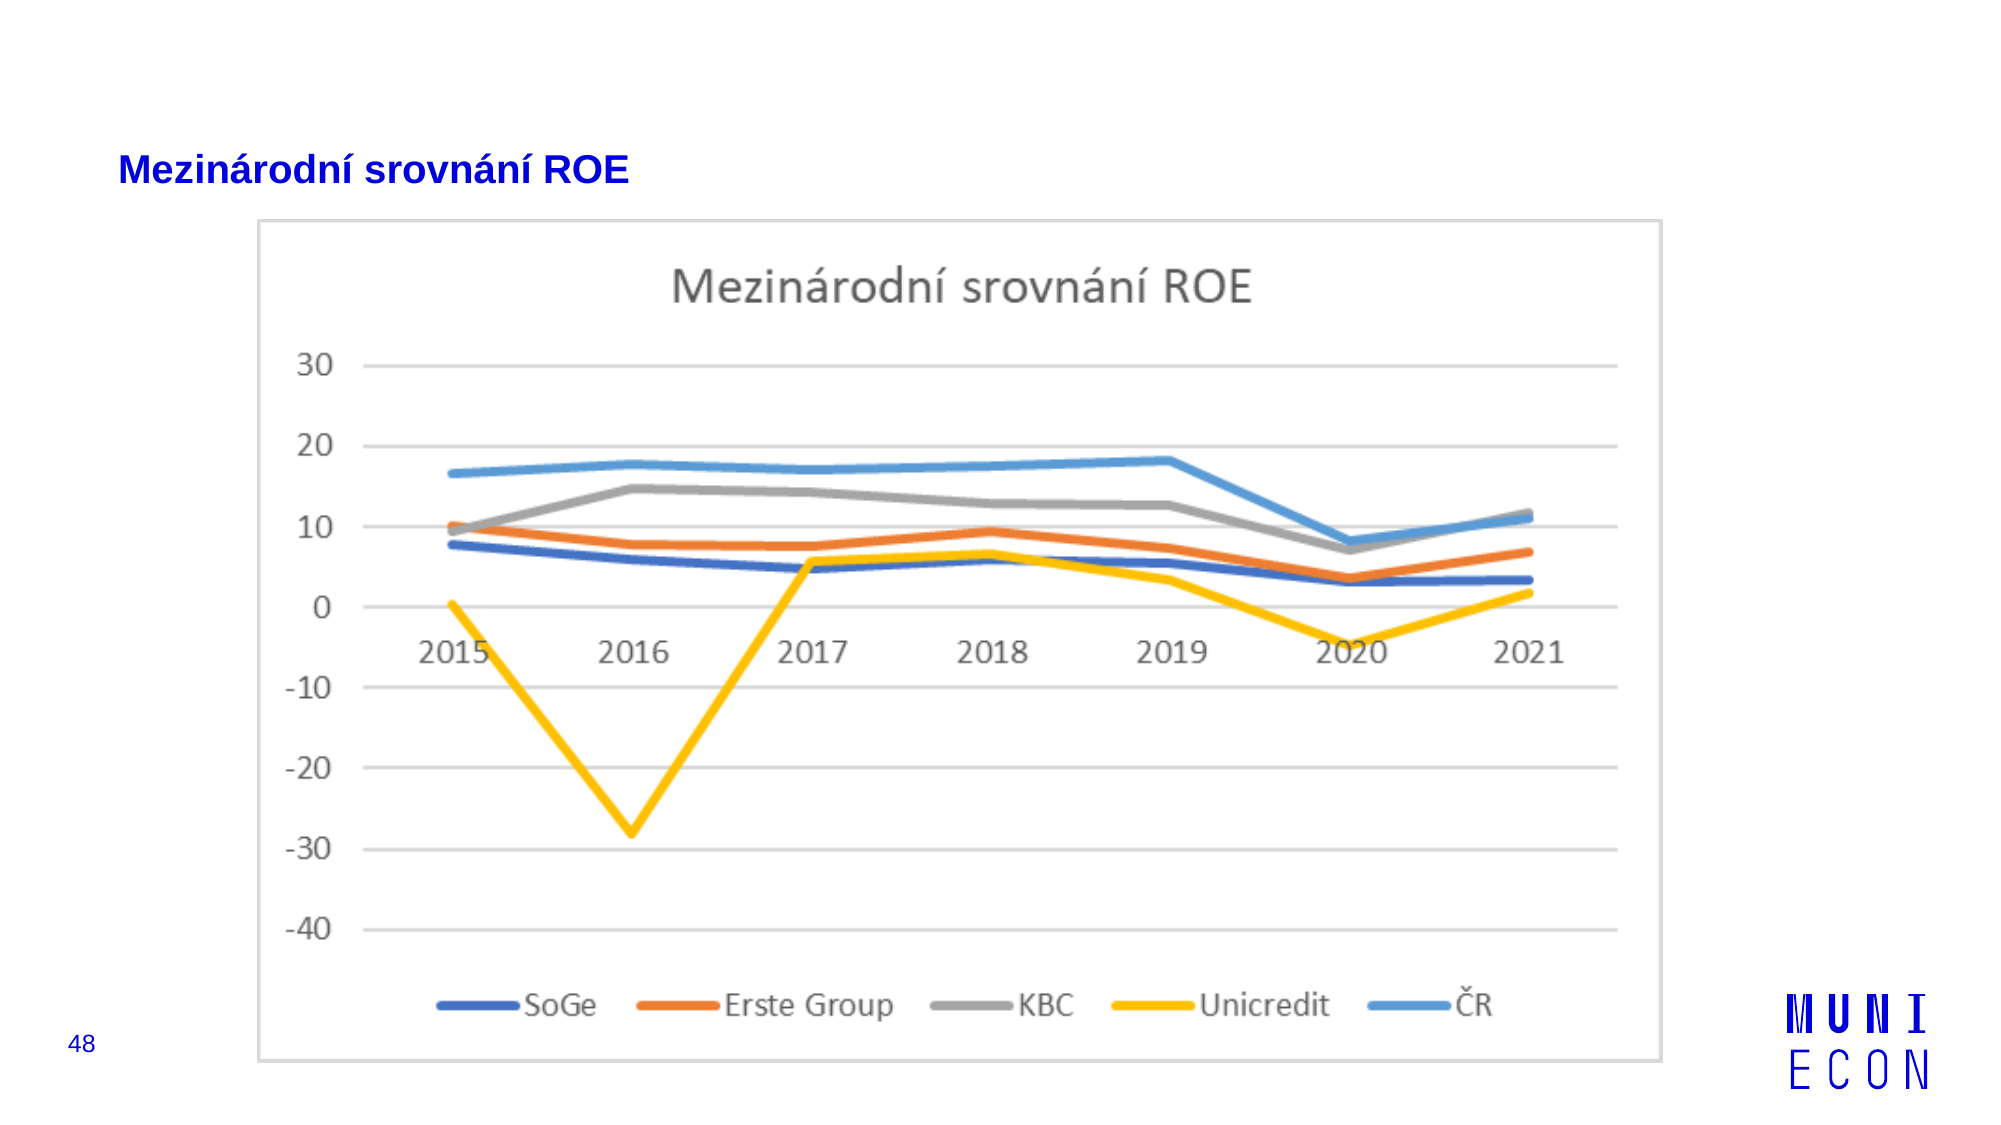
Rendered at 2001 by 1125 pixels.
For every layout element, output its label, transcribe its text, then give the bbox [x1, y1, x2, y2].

slide_number 48 [67, 1021, 110, 1063]
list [256, 219, 1663, 1064]
title Mezinárodní srovnání ROE [118, 118, 1883, 193]
